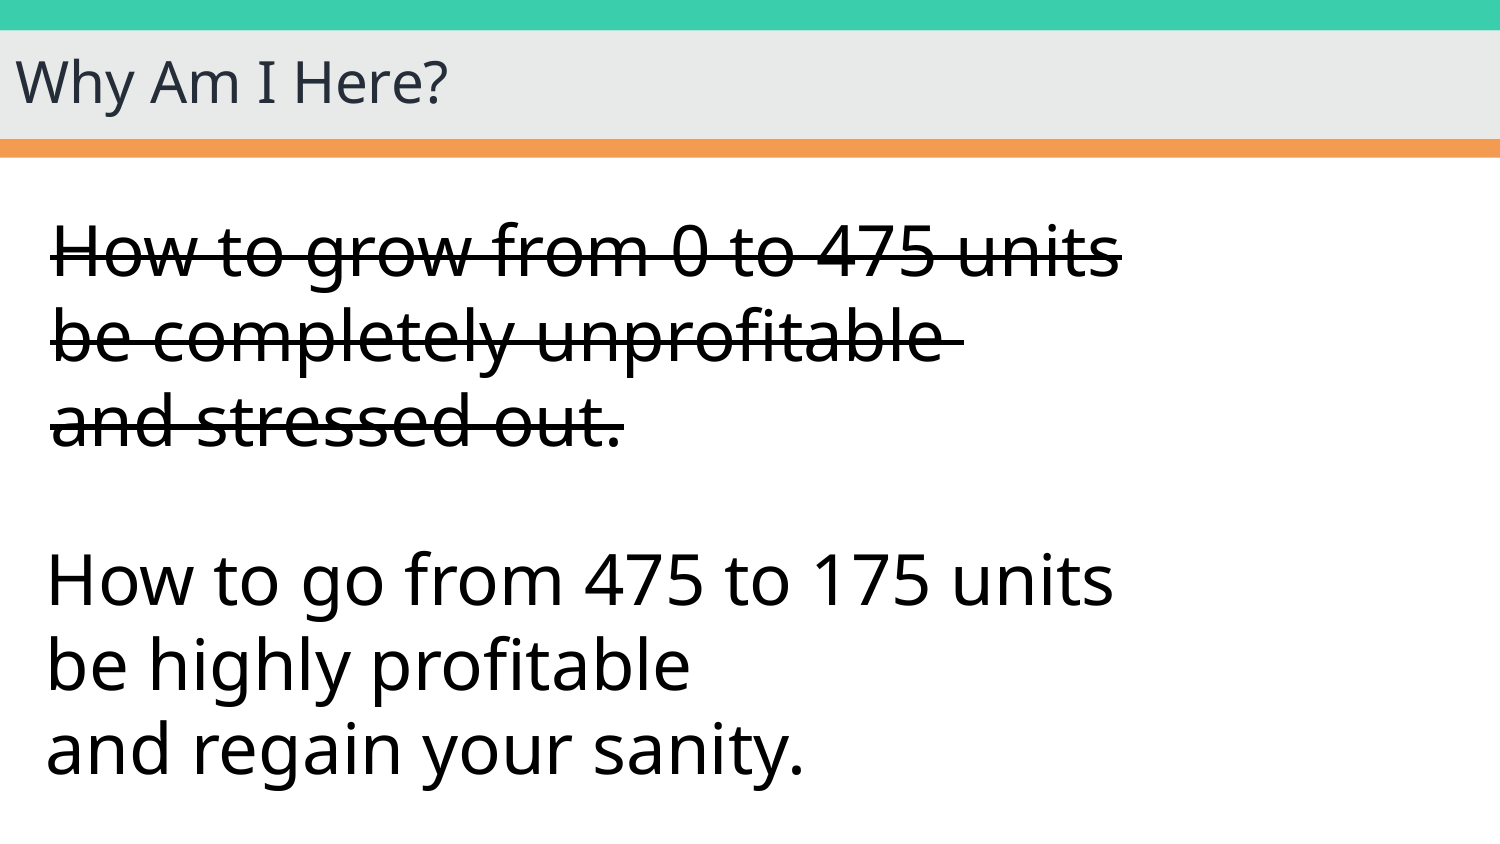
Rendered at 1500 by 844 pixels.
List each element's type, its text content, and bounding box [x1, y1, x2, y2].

text_box How to go from 475 to 175 units be highly profitable and regain your sanity. [30, 519, 1432, 805]
text_box How to grow from 0 to 475 units be completely unprofitable and stressed out. [35, 190, 1426, 476]
title Why Am I Here? [0, 30, 1500, 139]
